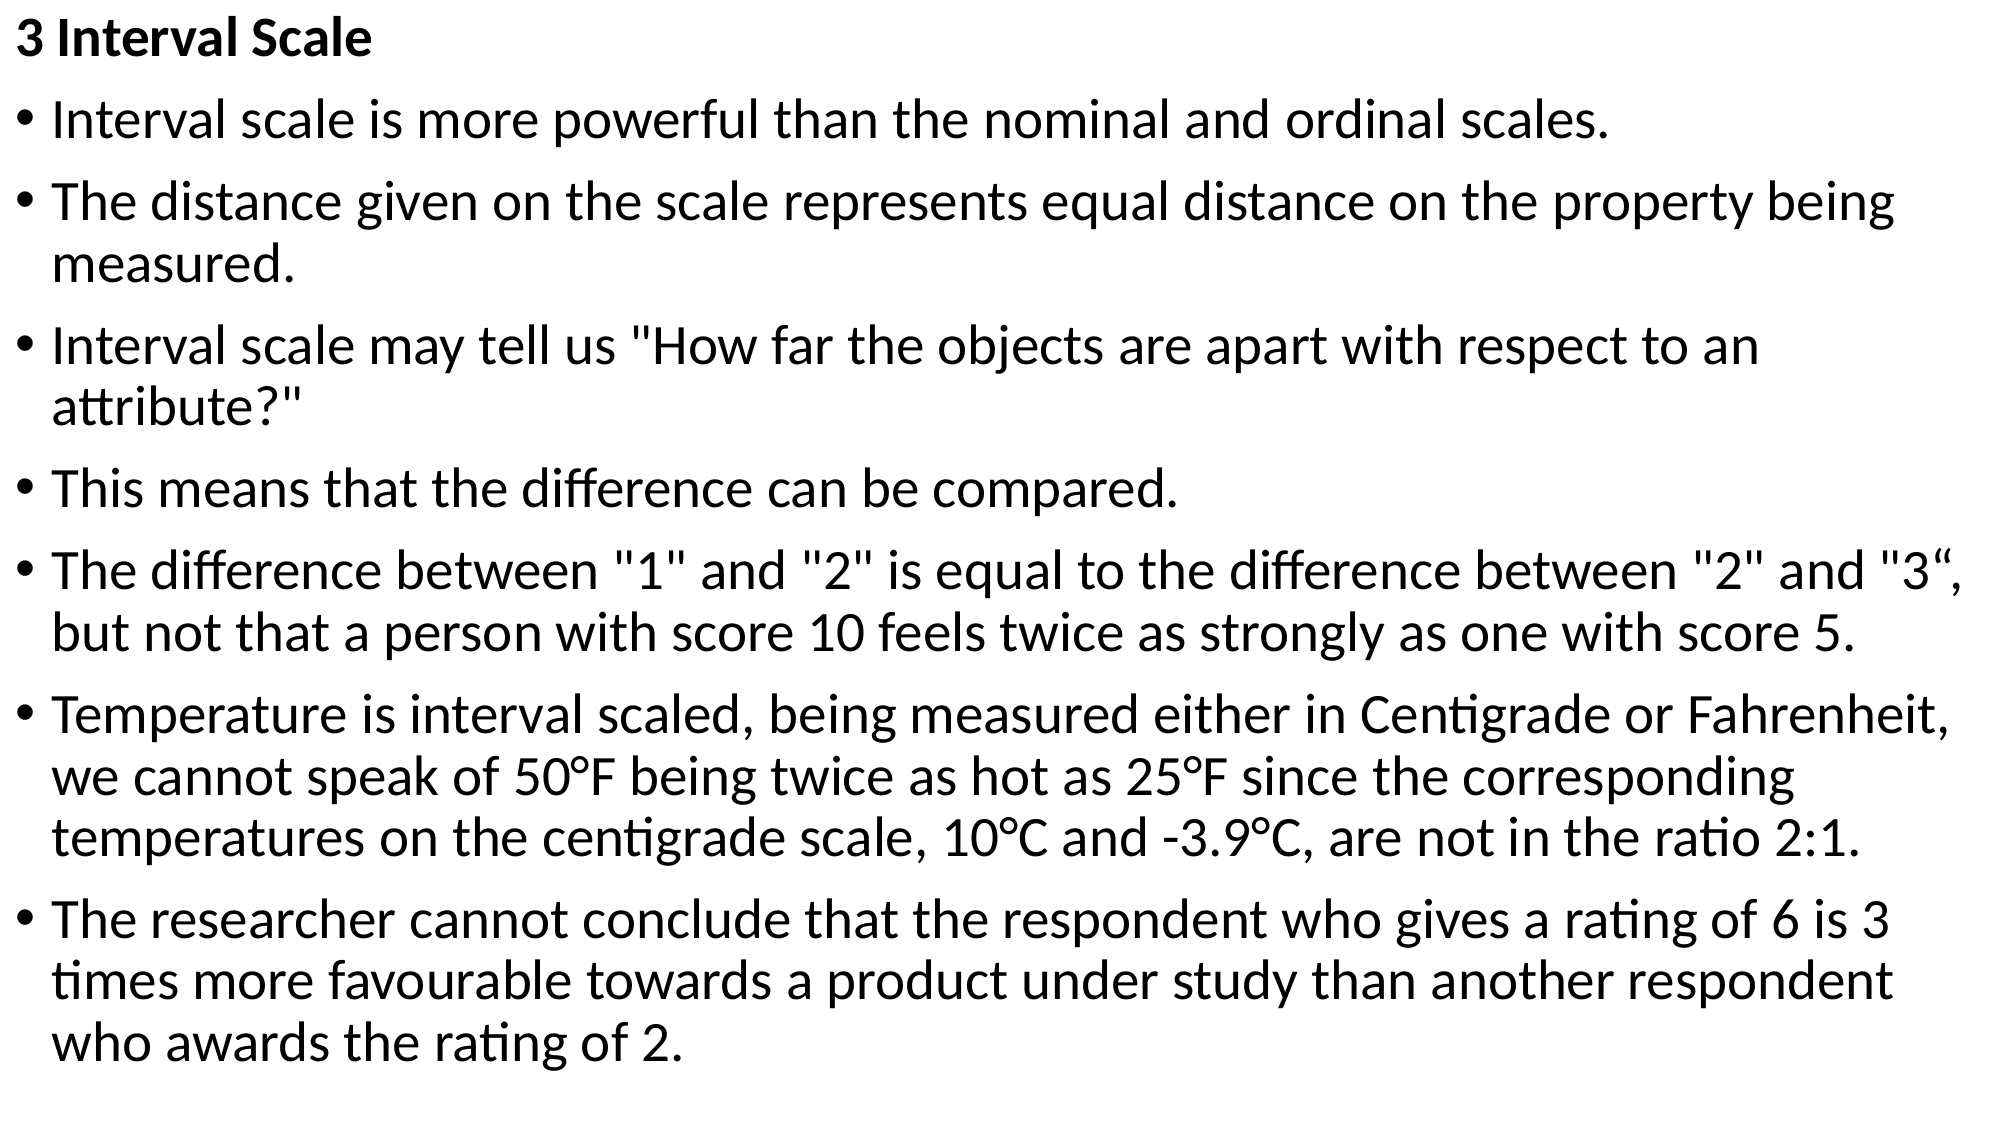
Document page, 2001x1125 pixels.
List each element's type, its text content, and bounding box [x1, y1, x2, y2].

list 3 Interval Scale Interval scale is more powerful than the nominal and ordinal scales. The distance given on the scale represents equal distance on the property being measured. Interval scale may tell us "How far the objects are apart with respect to an attribute?" This means that the difference can be compared. The difference between "1" and "2" is equal to the difference between "2" and "3“, but not that a person with score 10 feels twice as strongly as one with score 5. Temperature is interval scaled, being measured either in Centigrade or Fahrenheit, we cannot speak of 50°F being twice as hot as 25°F since the corresponding temperatures on the centigrade scale, 10°C and -3.9°C, are not in the ratio 2:1. The researcher cannot conclude that the respondent who gives a rating of 6 is 3 times more favourable towards a product under study than another respondent who awards the rating of 2. [0, 0, 1980, 1125]
